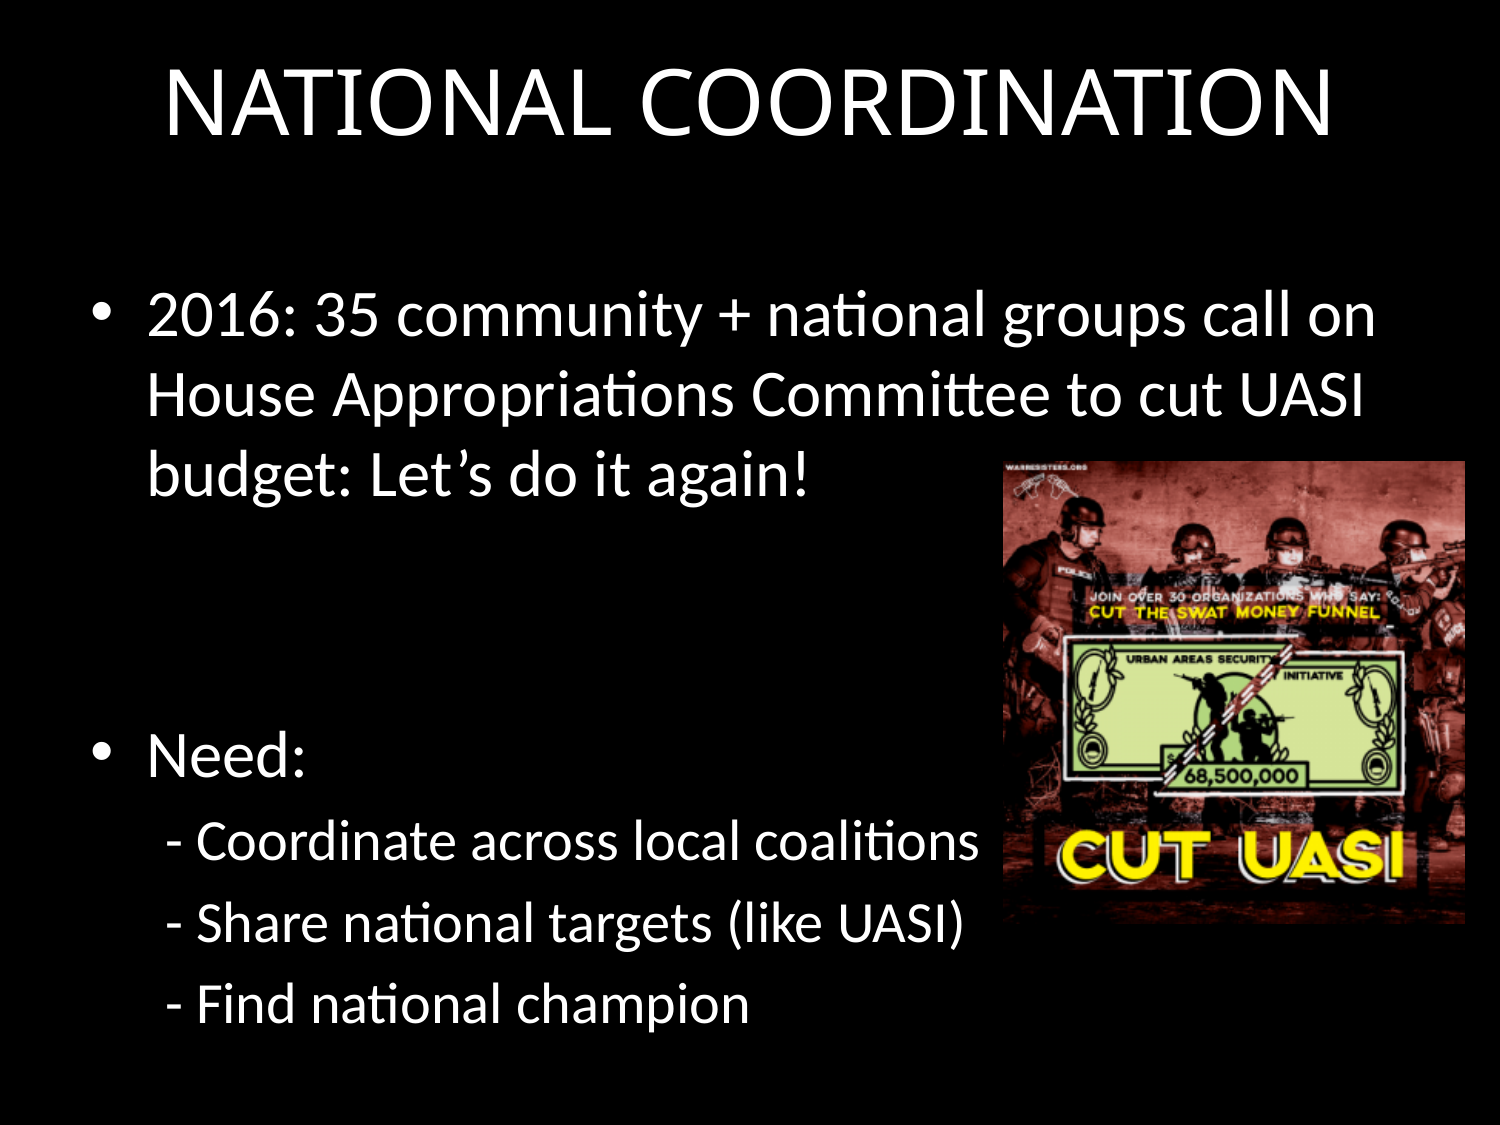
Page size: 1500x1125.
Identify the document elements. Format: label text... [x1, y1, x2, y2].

title NATIONAL COORDINATION [75, 45, 1425, 153]
picture [1002, 461, 1466, 924]
list 2016: 35 community + national groups call on House Appropriations Committee to cut UASI budget: Let’s do it again! Need: - Coordinate across local coalitions - Share national targets (like UASI) - Find national champion [75, 262, 1425, 1079]
